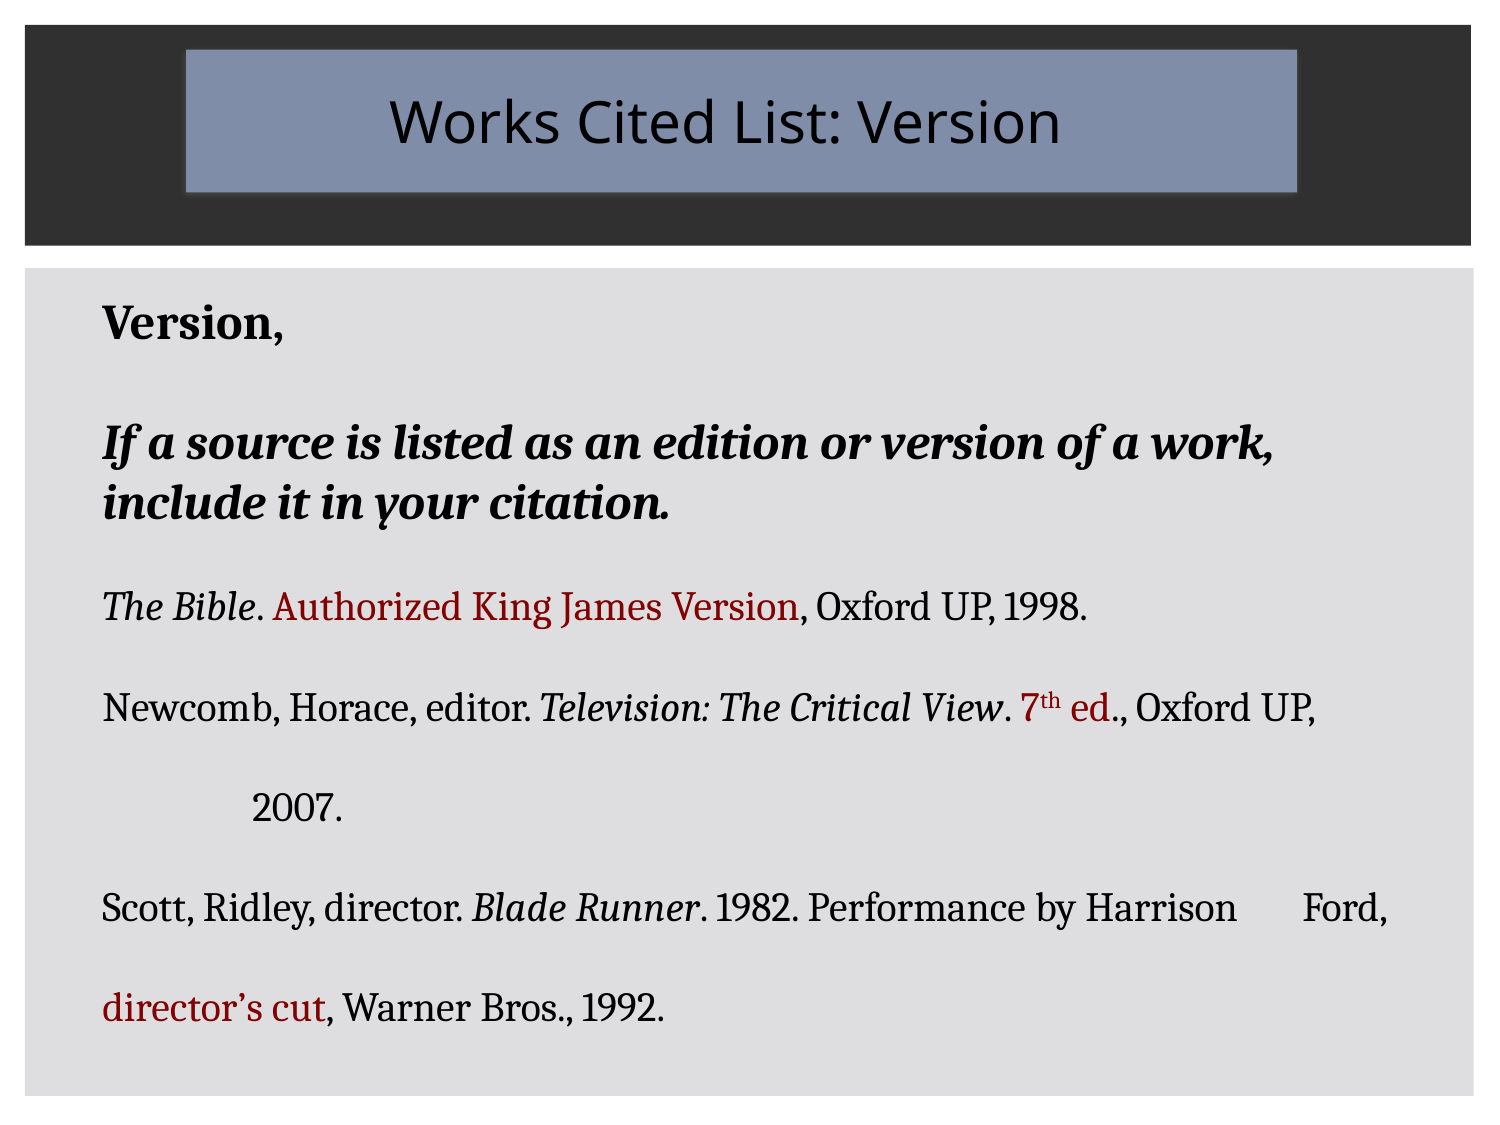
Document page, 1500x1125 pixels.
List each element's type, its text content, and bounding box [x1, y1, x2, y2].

text_box Version, If a source is listed as an edition or version of a work, include it in your citation. The Bible. Authorized King James Version, Oxford UP, 1998. Newcomb, Horace, editor. Television: The Critical View. 7th ed., Oxford UP, 2007. Scott, Ridley, director. Blade Runner. 1982. Performance by Harrison Ford, director’s cut, Warner Bros., 1992. [87, 281, 1417, 1117]
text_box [185, 49, 1298, 193]
